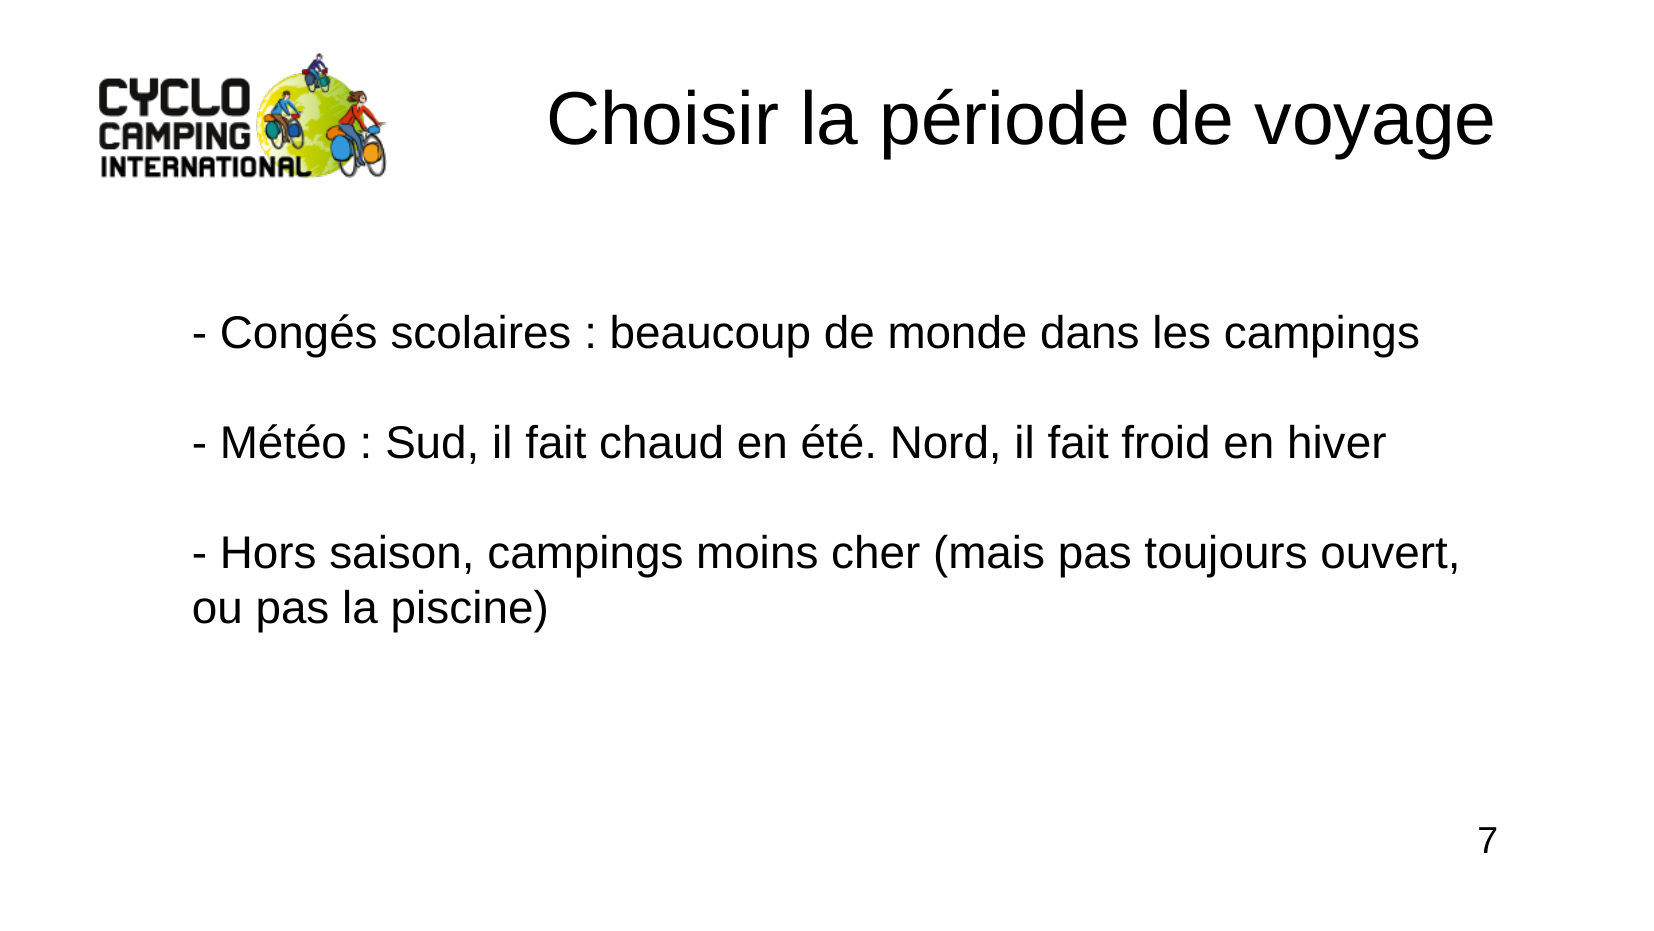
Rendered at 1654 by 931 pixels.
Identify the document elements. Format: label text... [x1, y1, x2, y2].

text_box - Congés scolaires : beaucoup de monde dans les campings - Météo : Sud, il fait chaud en été. Nord, il fait froid en hiver - Hors saison, campings moins cher (mais pas toujours ouvert, ou pas la piscine) [177, 295, 1536, 827]
title Choisir la période de voyage [472, 37, 1571, 193]
picture [99, 53, 388, 178]
text_box <numéro> [1462, 809, 1654, 880]
